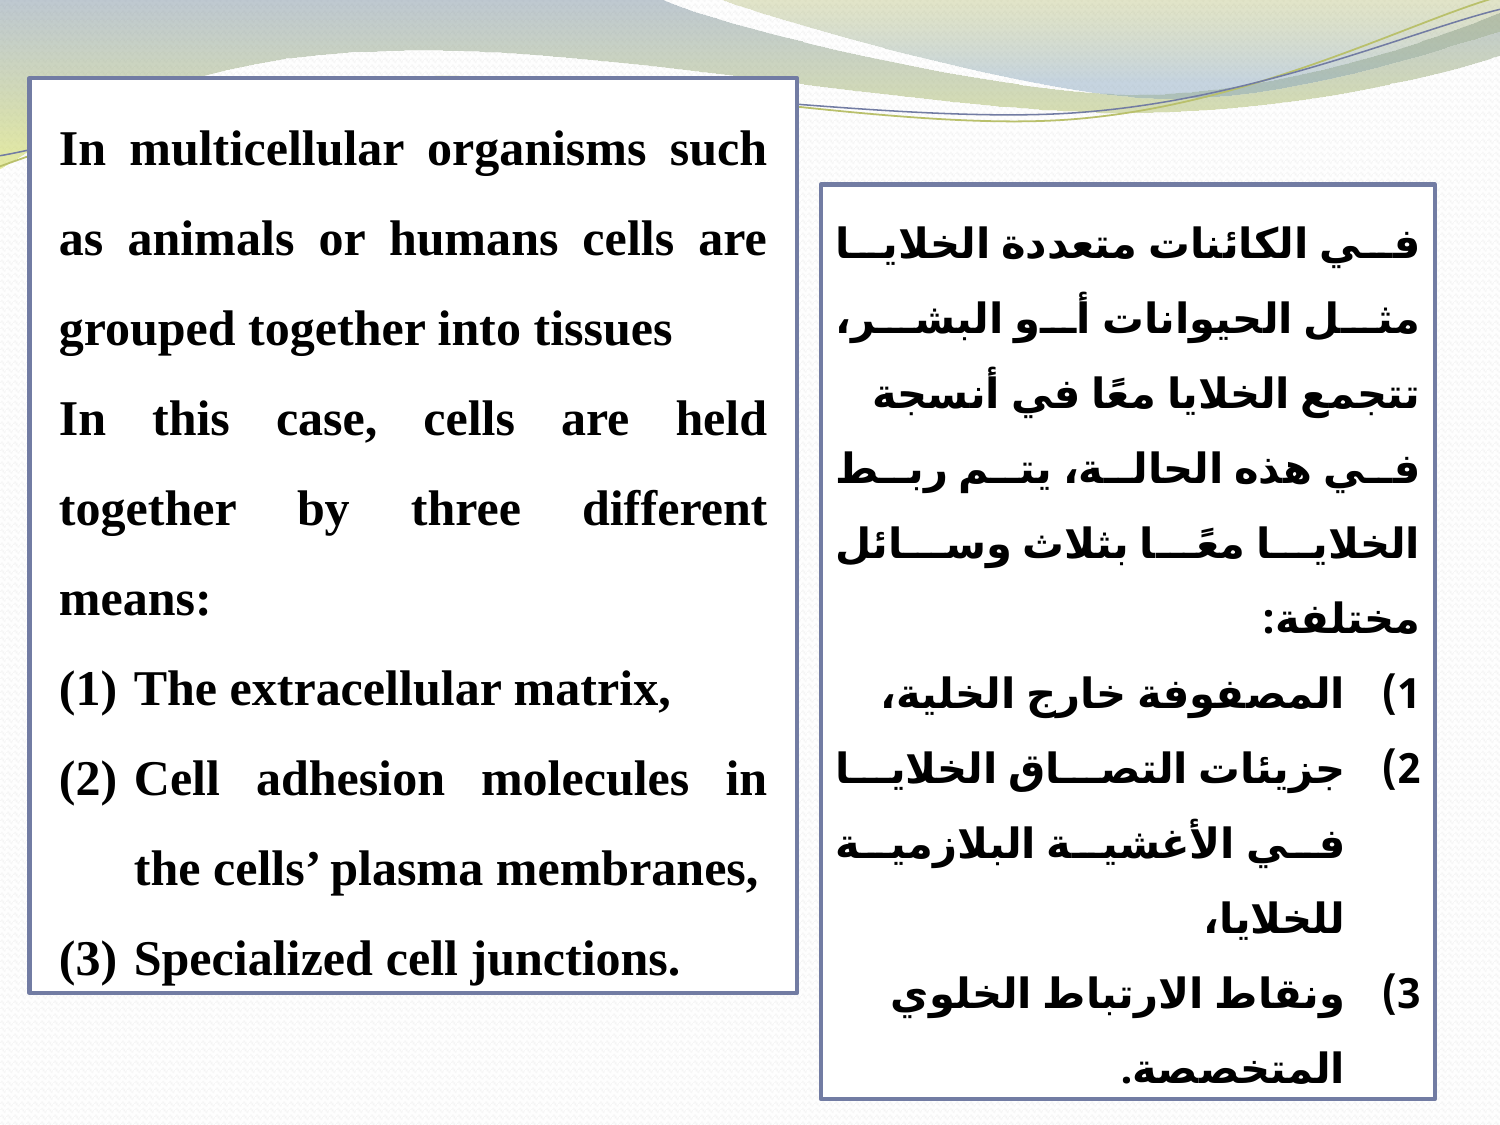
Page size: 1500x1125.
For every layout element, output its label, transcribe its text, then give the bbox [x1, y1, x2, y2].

text_box In multicellular organisms such as animals or humans cells are grouped together into tissues In this case, cells are held together by three different means: The extracellular matrix, Cell adhesion molecules in the cells’ plasma membranes, Specialized cell junctions. [27, 76, 799, 995]
text_box في الكائنات متعددة الخلايا مثل الحيوانات أو البشر، تتجمع الخلايا معًا في أنسجة في هذه الحالة، يتم ربط الخلايا معًا بثلاث وسائل مختلفة: المصفوفة خارج الخلية، جزيئات التصاق الخلايا في الأغشية البلازمية للخلايا، ونقاط الارتباط الخلوي المتخصصة. [819, 182, 1437, 1101]
